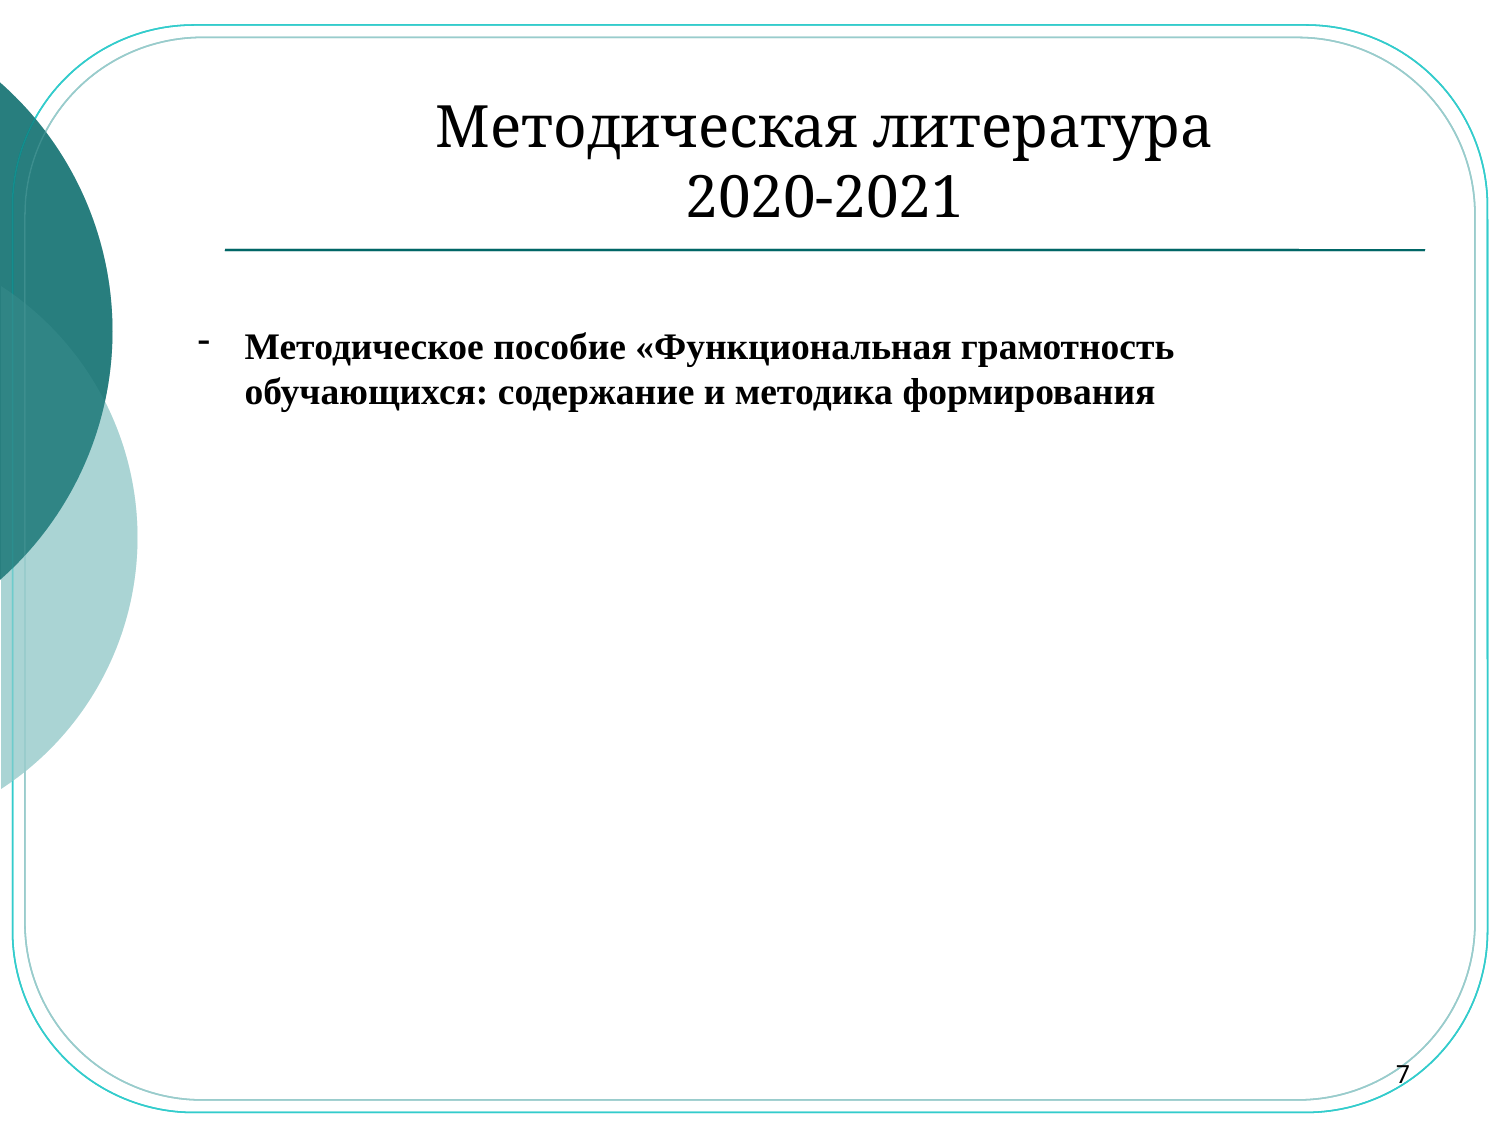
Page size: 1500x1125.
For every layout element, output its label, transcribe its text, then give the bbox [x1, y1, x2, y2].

slide_number 7 [1074, 1024, 1426, 1101]
text_box Методическое пособие «Функциональная грамотность обучающихся: содержание и методика формирования [182, 314, 1365, 420]
title Методическая литература 2020-2021 [224, 49, 1425, 238]
